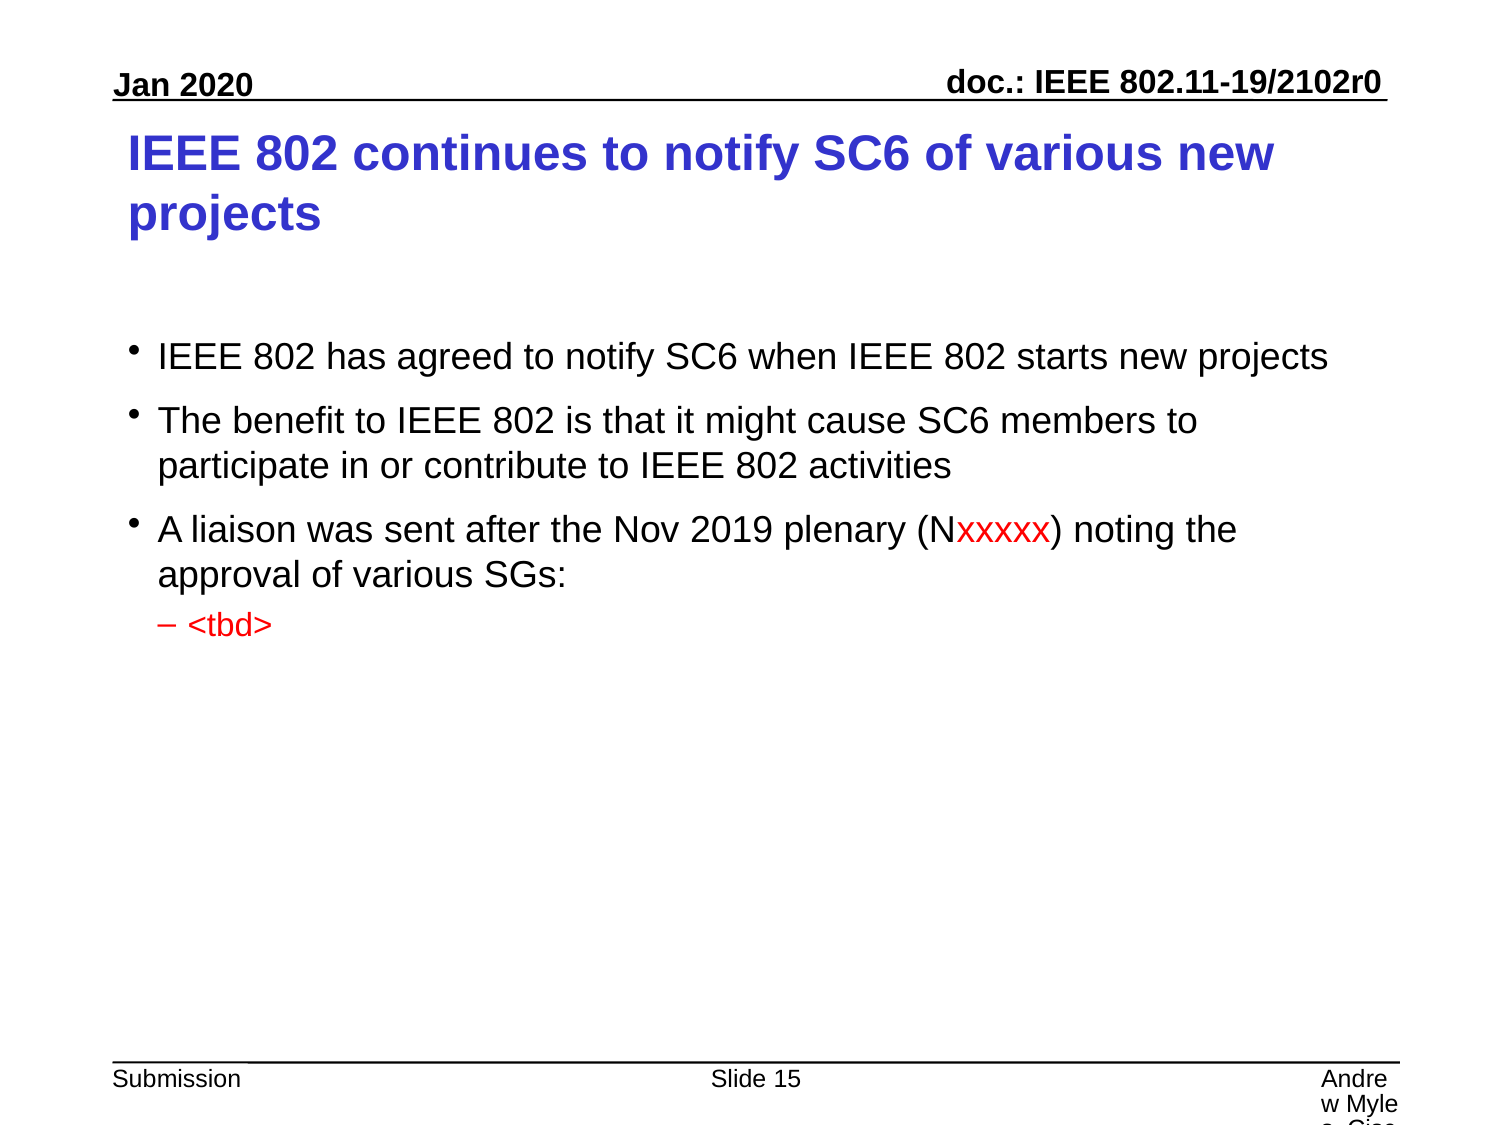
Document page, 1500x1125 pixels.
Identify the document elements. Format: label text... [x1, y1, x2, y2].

title IEEE 802 continues to notify SC6 of various new projects [112, 112, 1388, 288]
list IEEE 802 has agreed to notify SC6 when IEEE 802 starts new projects The benefit to IEEE 802 is that it might cause SC6 members to participate in or contribute to IEEE 802 activities A liaison was sent after the Nov 2019 plenary (Nxxxxx) noting the approval of various SGs: <tbd> [112, 324, 1388, 1000]
slide_number Slide 15 [709, 1061, 803, 1093]
footer Andrew Myles, Cisco [1320, 1061, 1402, 1093]
